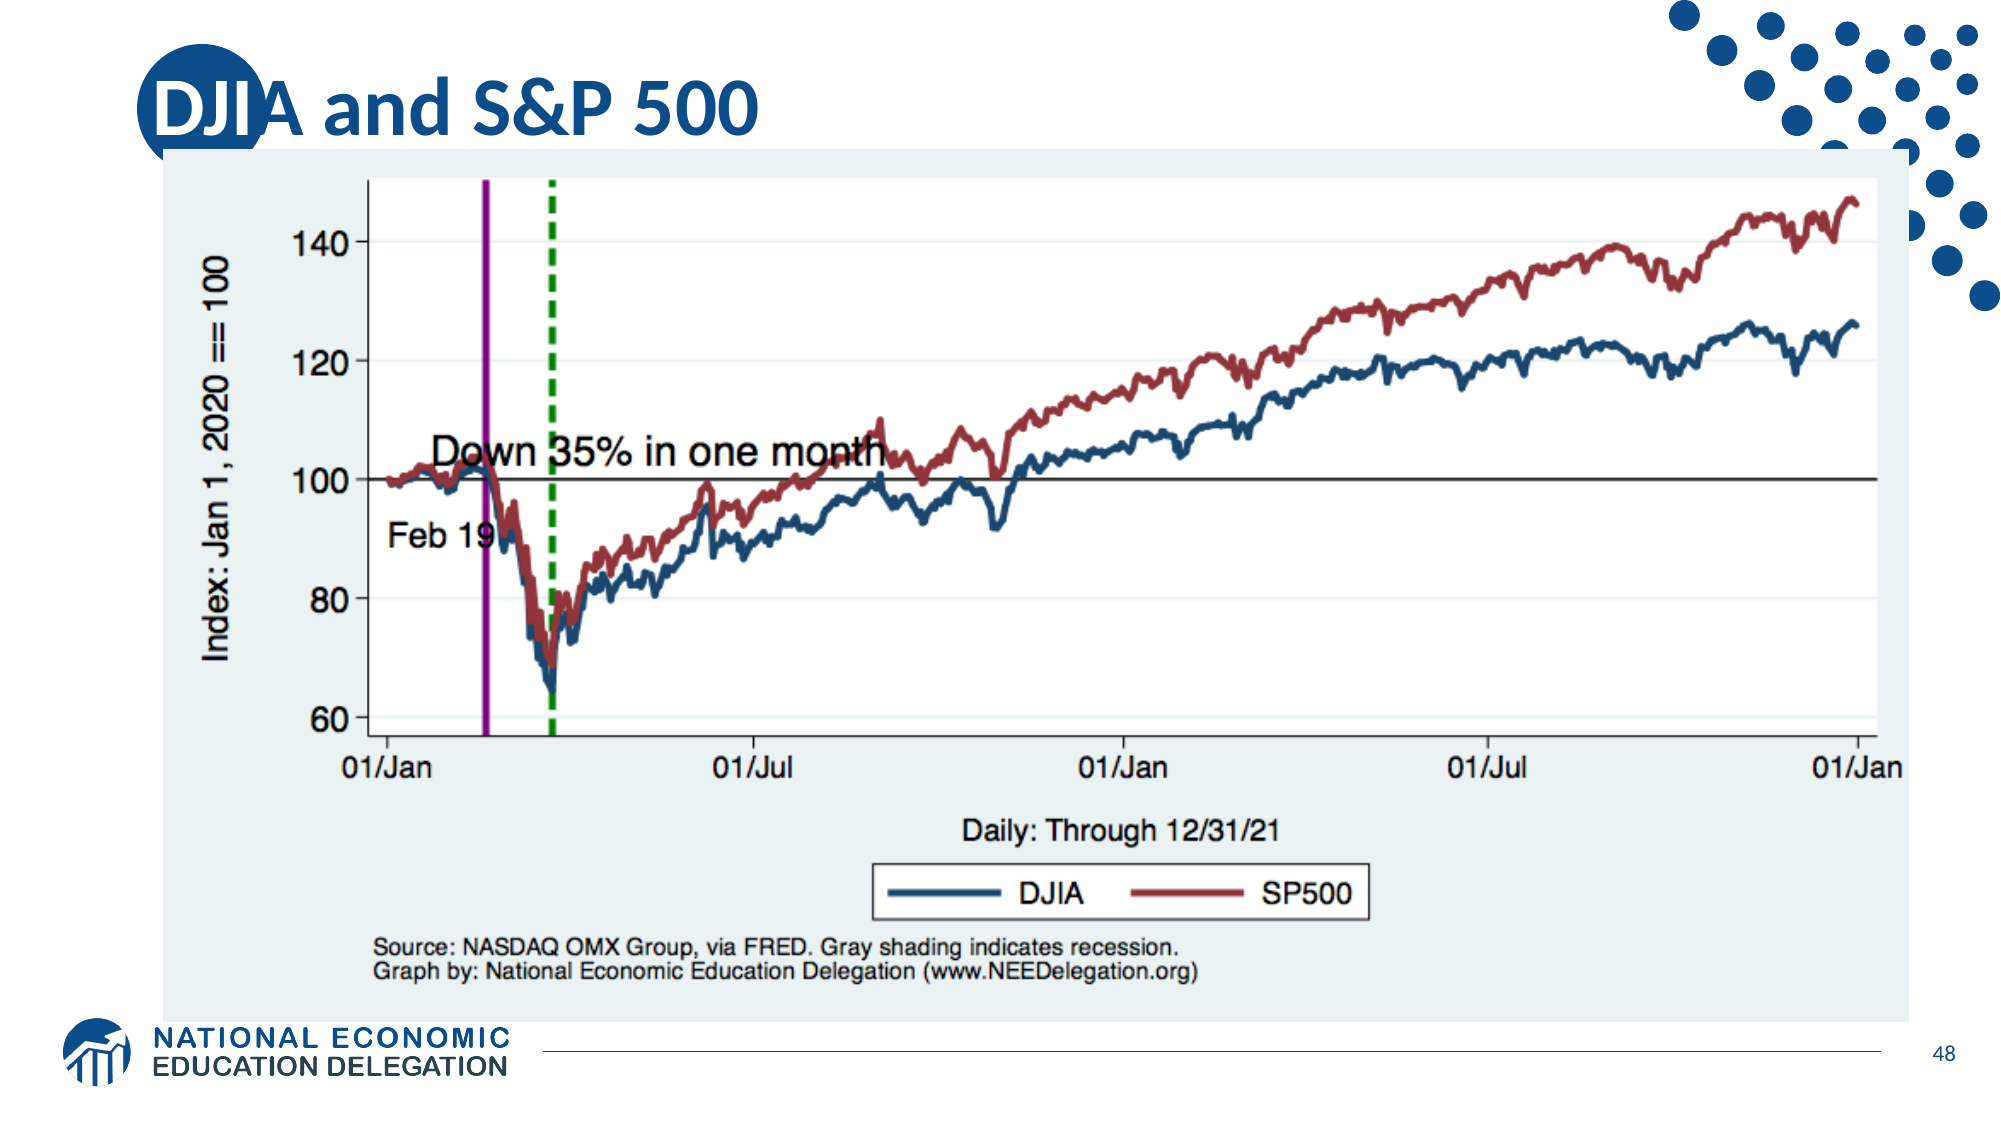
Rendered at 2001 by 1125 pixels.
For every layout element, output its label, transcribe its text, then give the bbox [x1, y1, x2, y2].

slide_number 48 [1521, 1022, 1972, 1082]
picture [55, 149, 1909, 1091]
title DJIA and S&P 500 [137, 0, 1863, 218]
